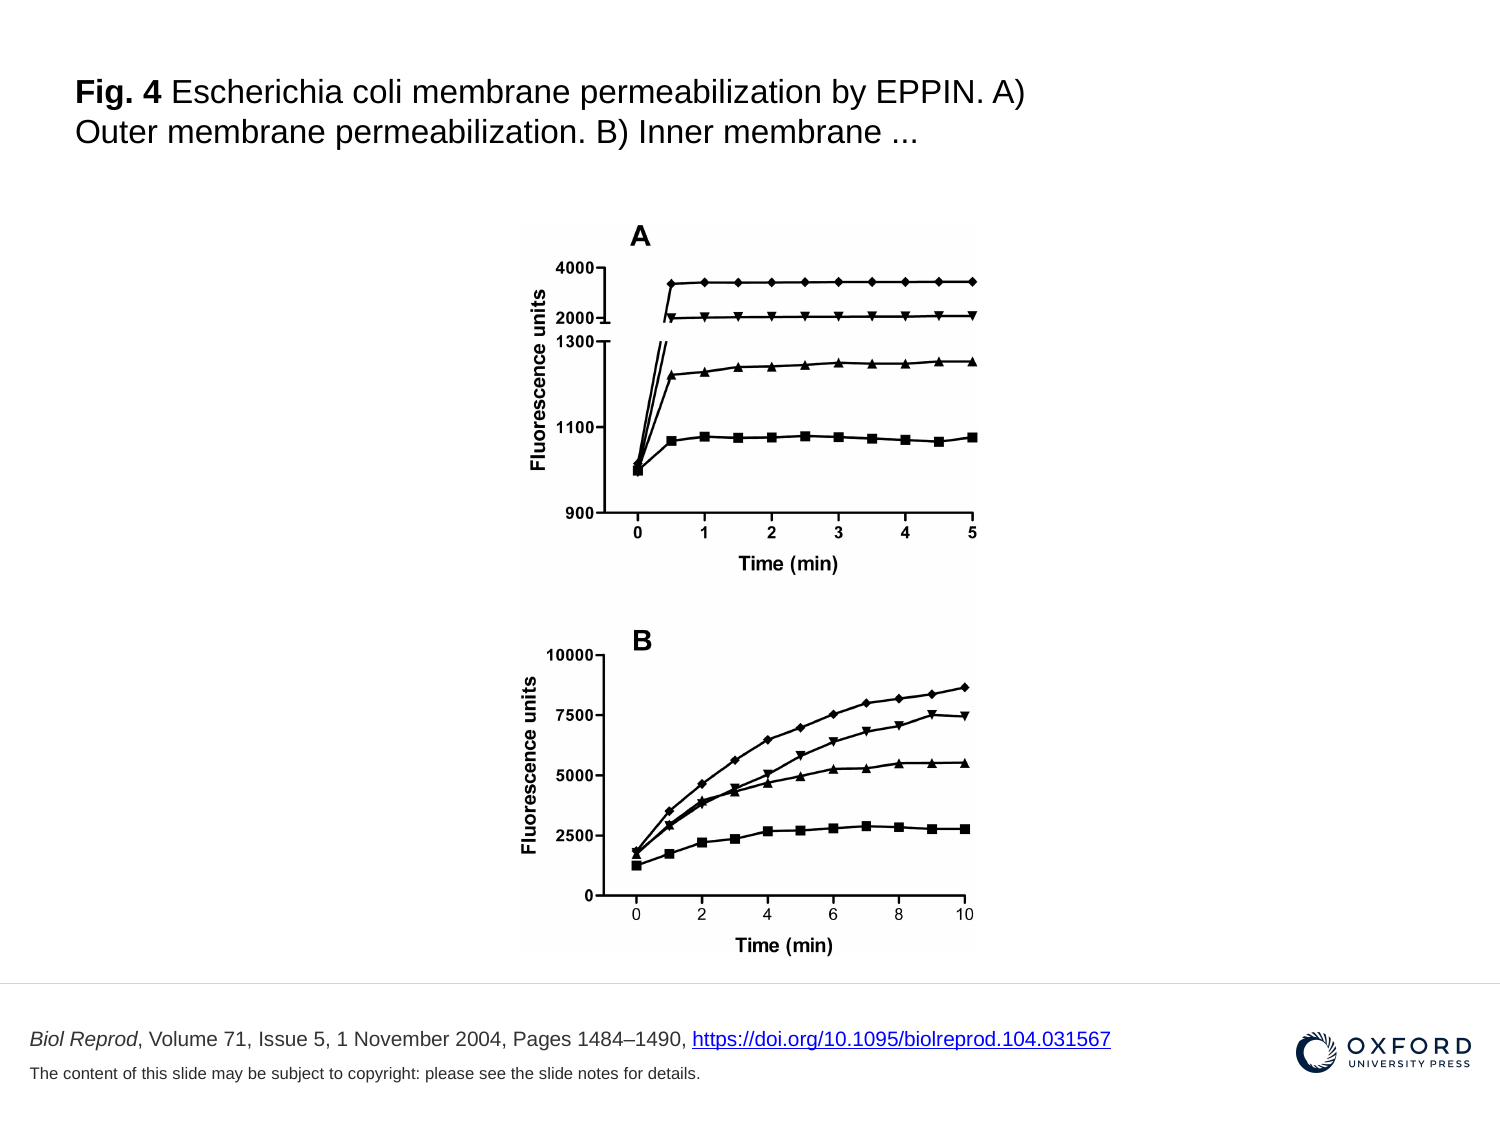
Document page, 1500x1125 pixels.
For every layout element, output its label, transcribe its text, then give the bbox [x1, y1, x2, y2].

picture [1296, 1032, 1471, 1073]
picture [520, 224, 979, 957]
footer Biol Reprod, Volume 71, Issue 5, 1 November 2004, Pages 1484–1490, https://doi.org/10.1095/biolreprod.104.031567 The content of this slide may be subject to copyright: please see the slide notes for details. [0, 983, 1260, 1125]
title Fig. 4 Escherichia coli membrane permeabilization by EPPIN. A) Outer membrane permeabilization. B) Inner membrane ... [75, 69, 1078, 171]
